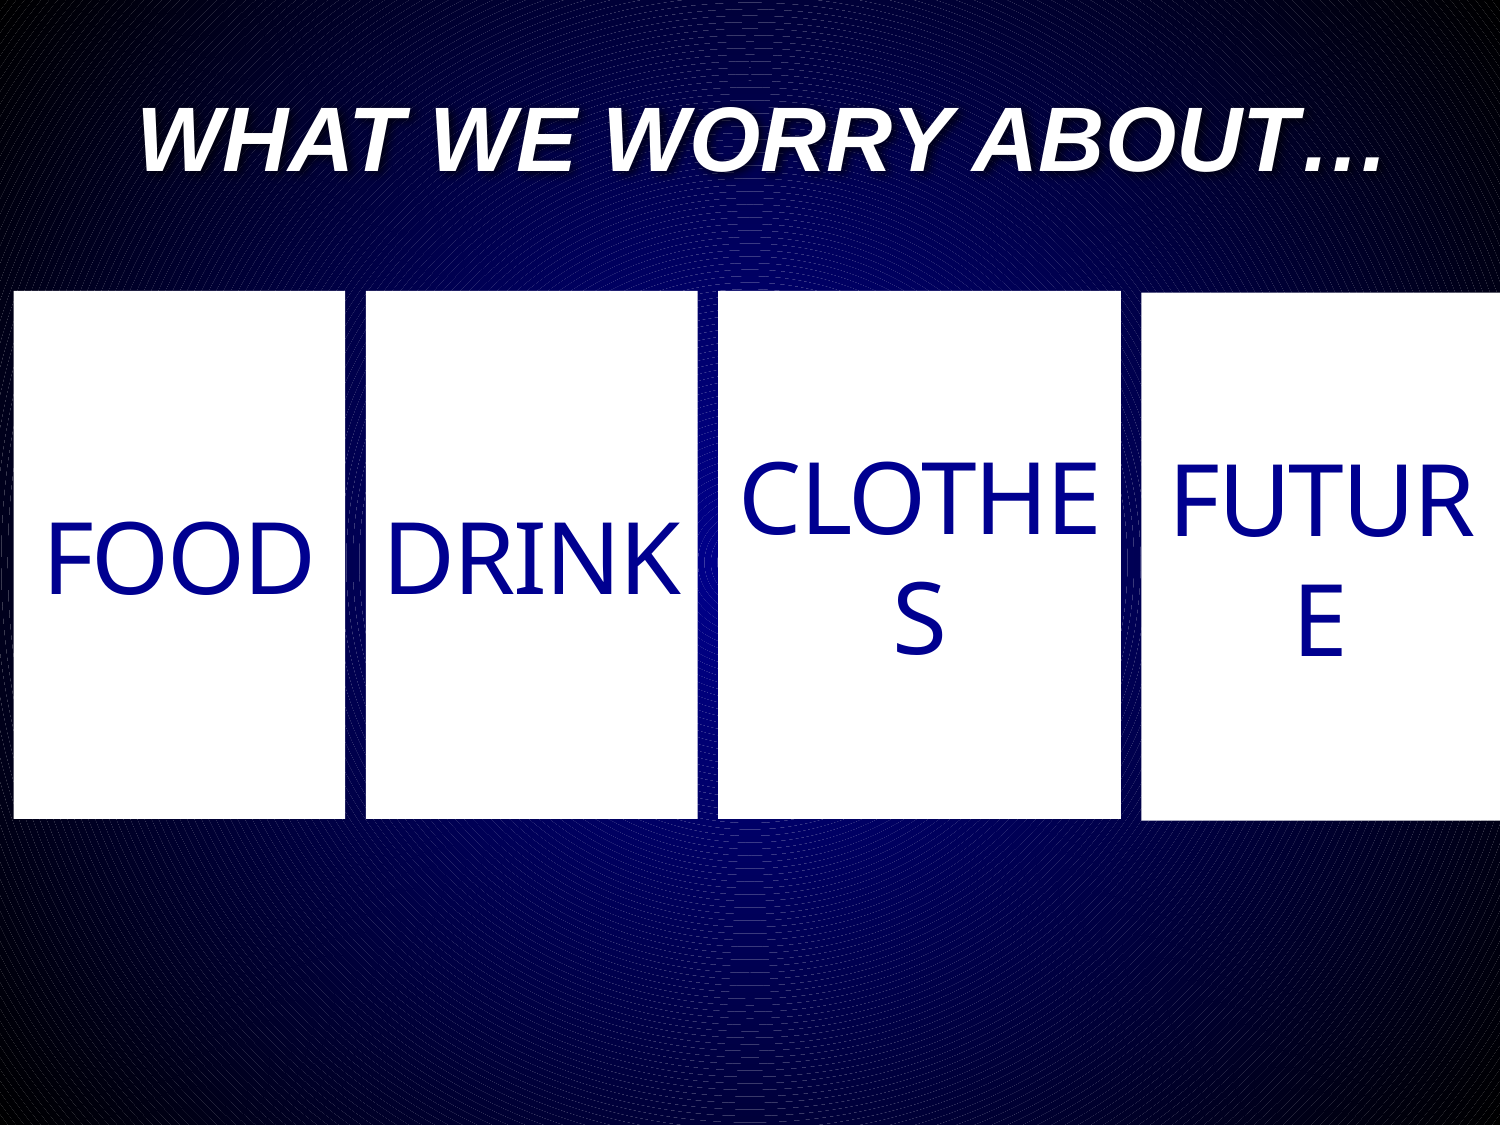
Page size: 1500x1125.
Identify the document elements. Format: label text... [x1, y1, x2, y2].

title WHAT WE WORRY ABOUT… [13, 6, 1500, 262]
text_box DRINK [365, 290, 698, 819]
text_box FUTURE [1141, 292, 1500, 821]
text_box FOOD [13, 290, 346, 819]
text_box CLOTHES [718, 290, 1121, 819]
